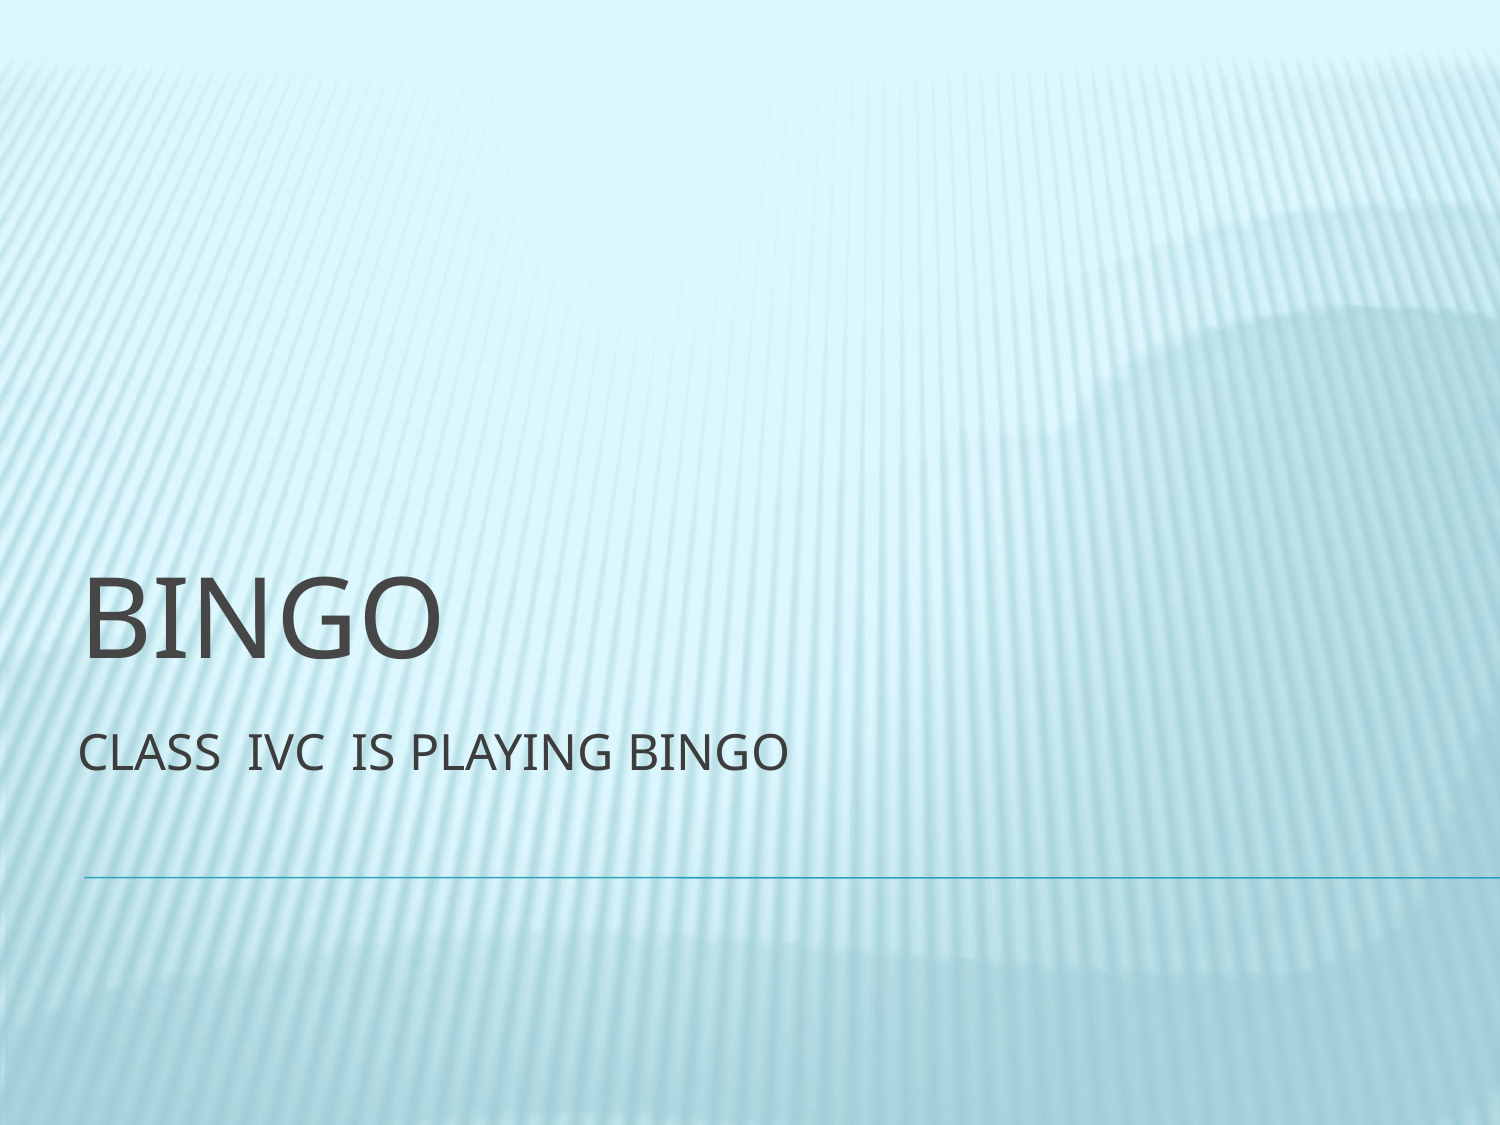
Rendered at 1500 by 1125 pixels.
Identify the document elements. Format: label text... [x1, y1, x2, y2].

subtitle CLASS IVC IS PLAYING BINGO [62, 637, 1450, 788]
title BINGO [64, 538, 1453, 740]
